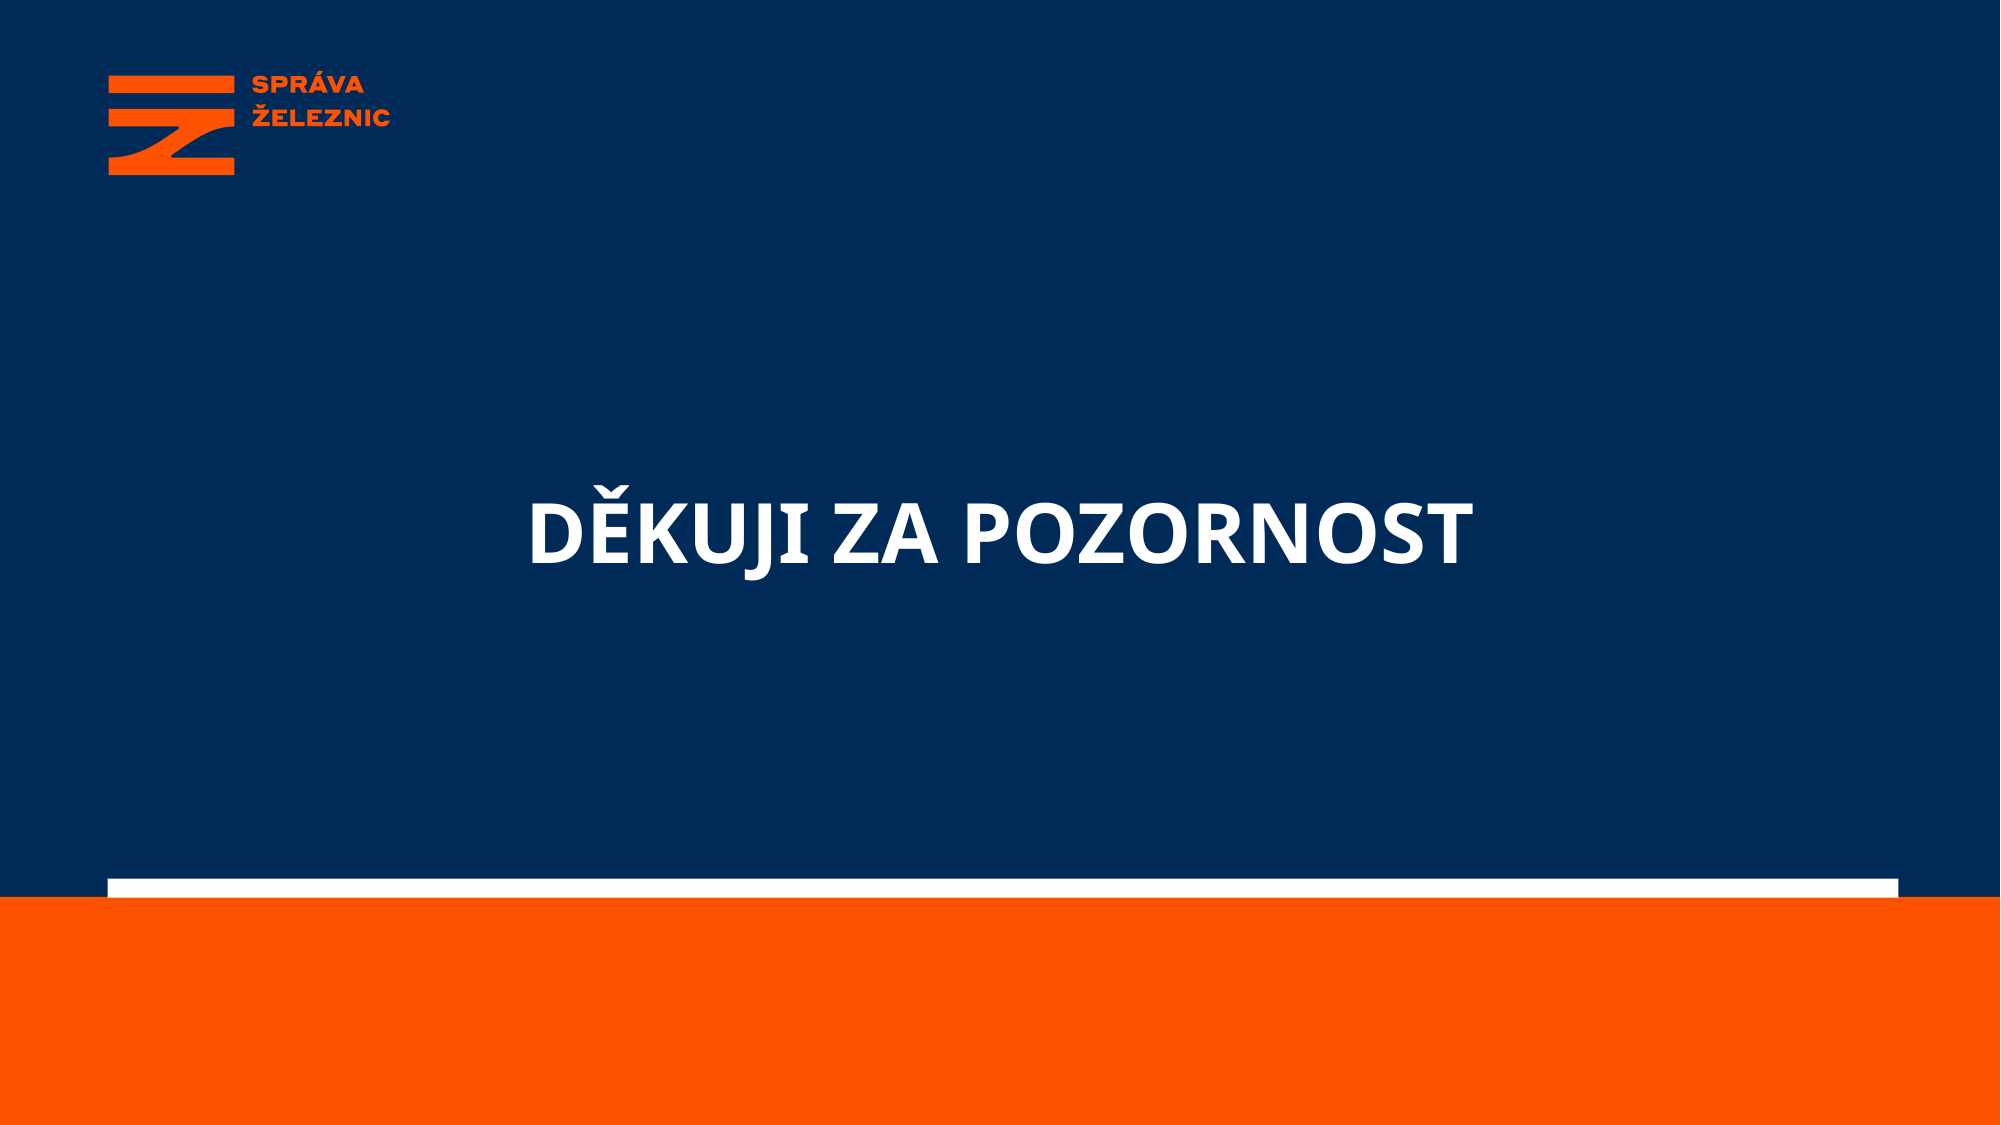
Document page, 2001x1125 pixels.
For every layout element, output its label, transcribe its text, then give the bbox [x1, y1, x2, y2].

text_box Děkuji za pozornost [349, 472, 1651, 588]
text_box [106, 877, 1900, 900]
